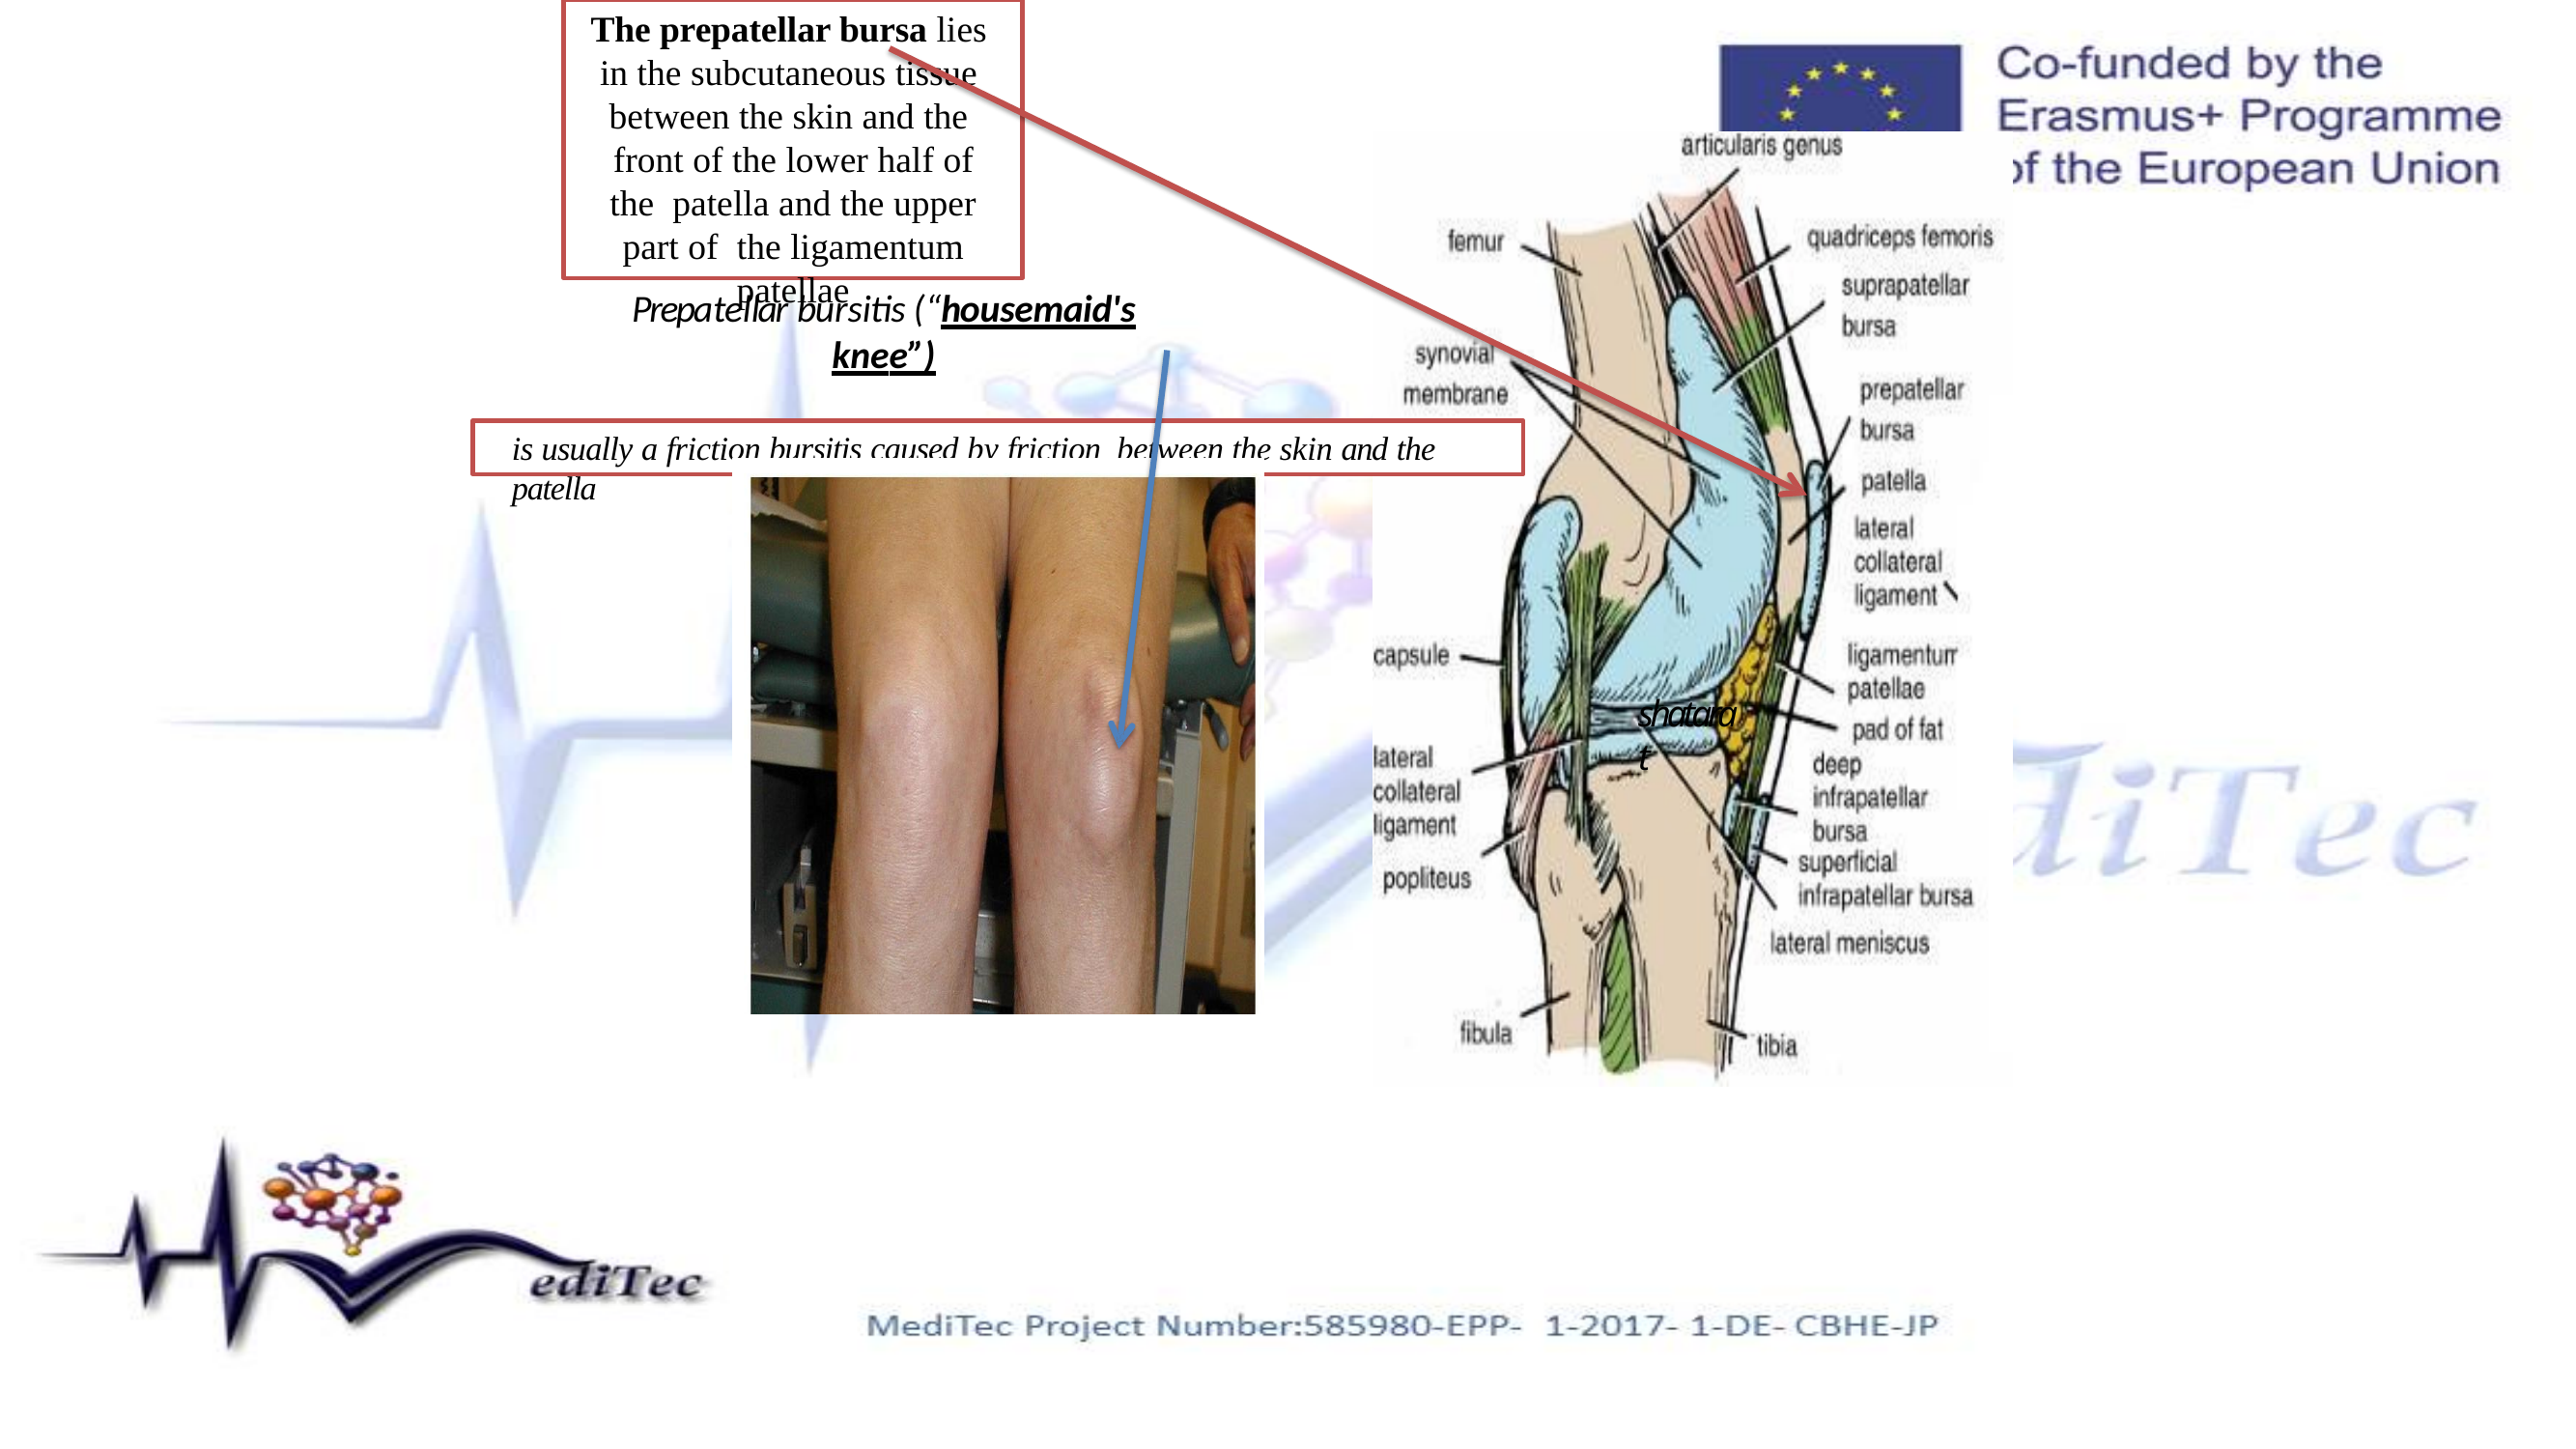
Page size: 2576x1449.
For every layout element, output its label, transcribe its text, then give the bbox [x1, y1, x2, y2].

title Prepatellar bursitis (“housemaid's knee”) [576, 207, 876, 416]
text_box The prepatellar bursa lies in the subcutaneous tissue between the skin and the front of the lower half of the patella and the upper part of the ligamentum patellae [584, 4, 1002, 207]
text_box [1269, 418, 1526, 477]
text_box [732, 346, 1264, 1015]
text_box [563, 0, 1023, 278]
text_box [470, 418, 727, 477]
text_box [881, 42, 2013, 1088]
picture [0, 0, 2576, 1449]
text_box is usually a friction bursitis caused by friction between the skin and the patella [509, 485, 727, 507]
